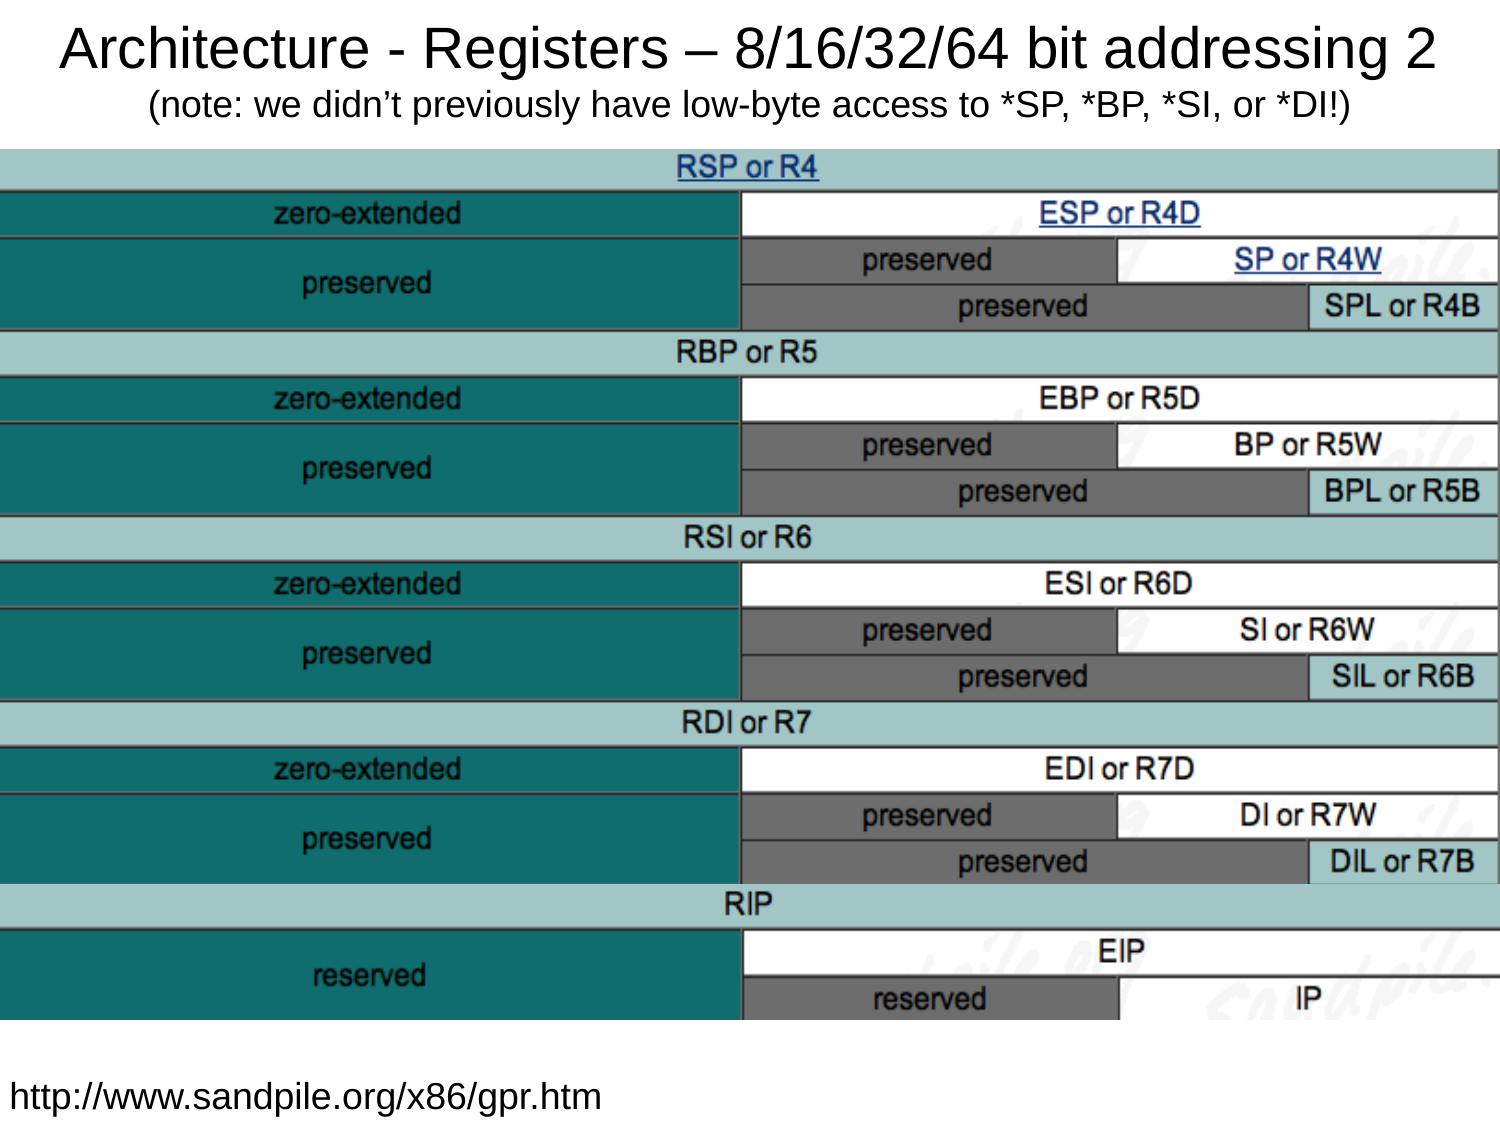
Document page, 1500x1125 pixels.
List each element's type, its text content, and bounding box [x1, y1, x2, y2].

text_box http://www.sandpile.org/x86/gpr.htm [1, 1064, 611, 1125]
picture [0, 149, 1500, 1020]
text_box Architecture - Registers – 8/16/32/64 bit addressing 2 (note: we didn’t previously have low-byte access to *SP, *BP, *SI, or *DI!) [0, 9, 1500, 126]
